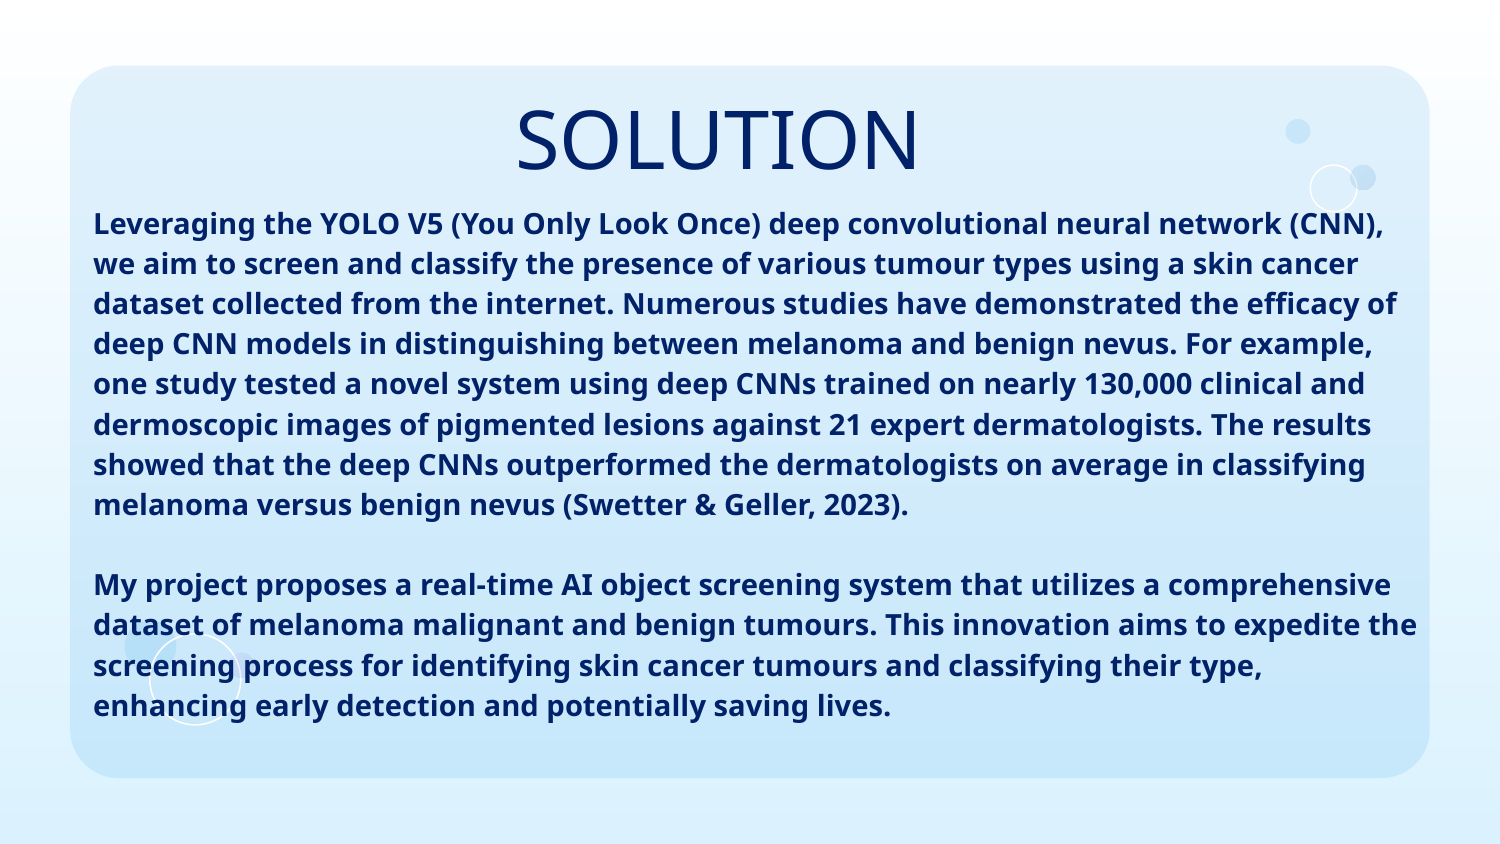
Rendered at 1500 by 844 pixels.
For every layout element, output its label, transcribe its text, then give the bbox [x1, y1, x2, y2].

title SOLUTION [118, 72, 1382, 167]
list Leveraging the YOLO V5 (You Only Look Once) deep convolutional neural network (CNN), we aim to screen and classify the presence of various tumour types using a skin cancer dataset collected from the internet. Numerous studies have demonstrated the efficacy of deep CNN models in distinguishing between melanoma and benign nevus. For example, one study tested a novel system using deep CNNs trained on nearly 130,000 clinical and dermoscopic images of pigmented lesions against 21 expert dermatologists. The results showed that the deep CNNs outperformed the dermatologists on average in classifying melanoma versus benign nevus (Swetter & Geller, 2023). My project proposes a real-time AI object screening system that utilizes a comprehensive dataset of melanoma malignant and benign tumours. This innovation aims to expedite the screening process for identifying skin cancer tumours and classifying their type, enhancing early detection and potentially saving lives. [55, 184, 1435, 811]
